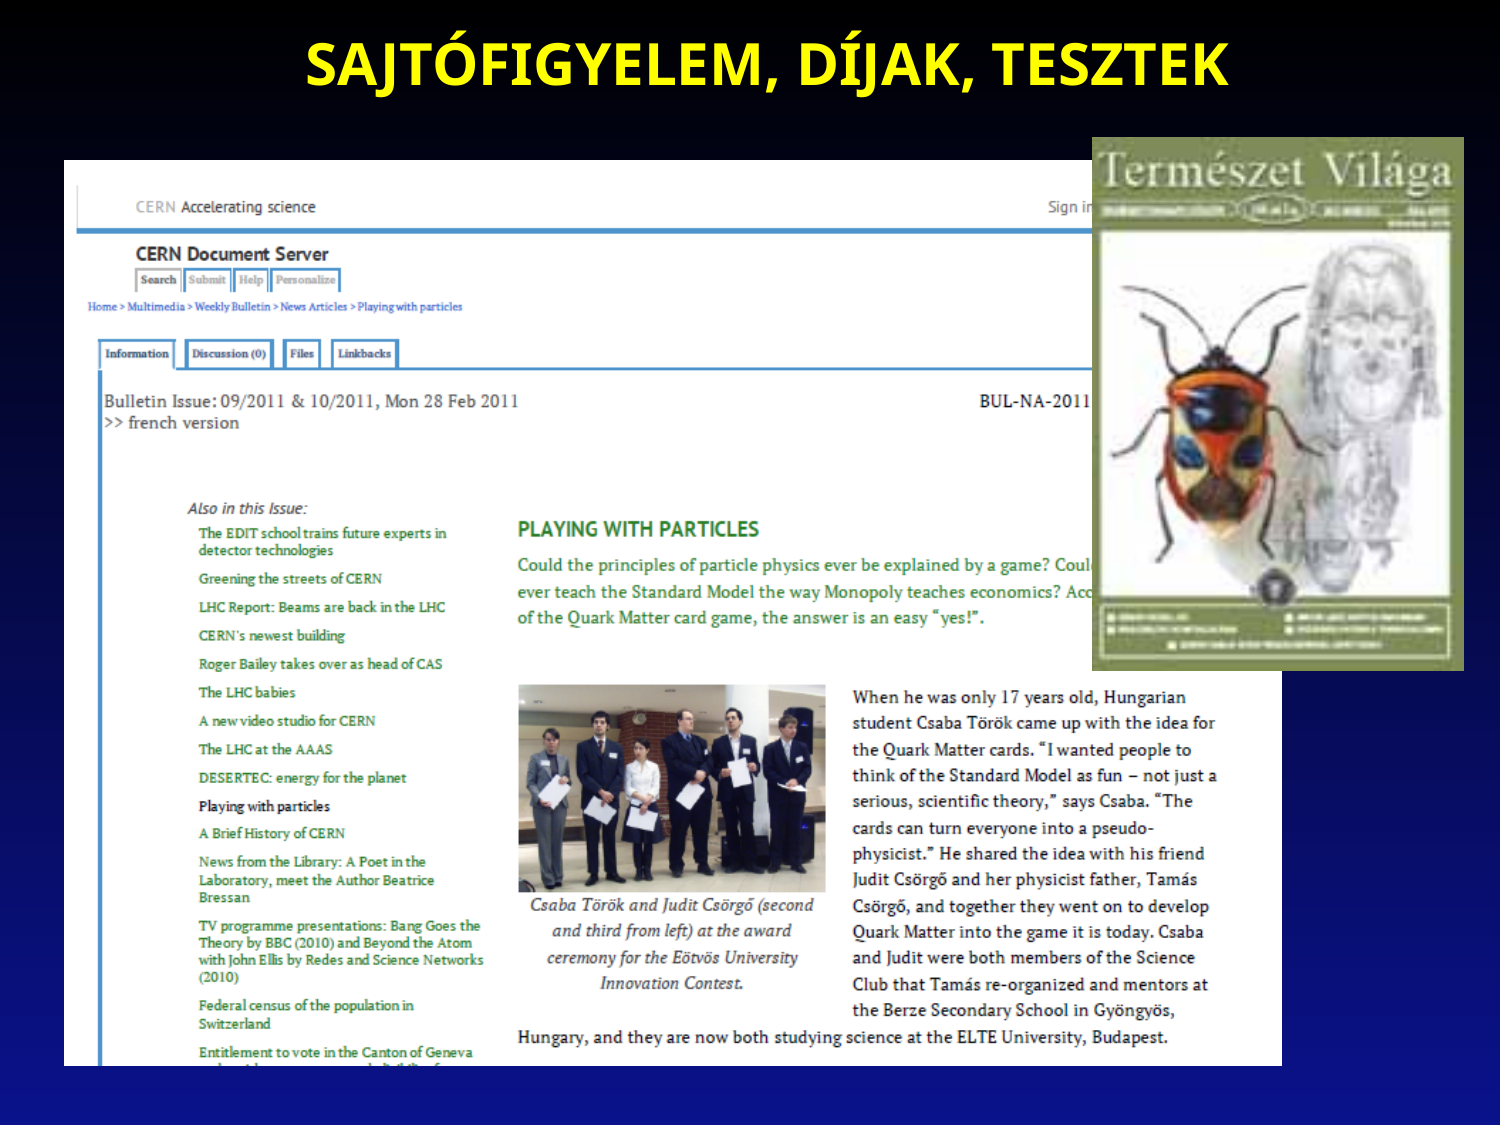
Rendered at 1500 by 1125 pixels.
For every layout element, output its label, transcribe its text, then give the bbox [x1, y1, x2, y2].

text_box SAJTÓFIGYELEM, DÍJAK, TESZTEK [0, 1, 1500, 116]
picture [64, 136, 1464, 1066]
